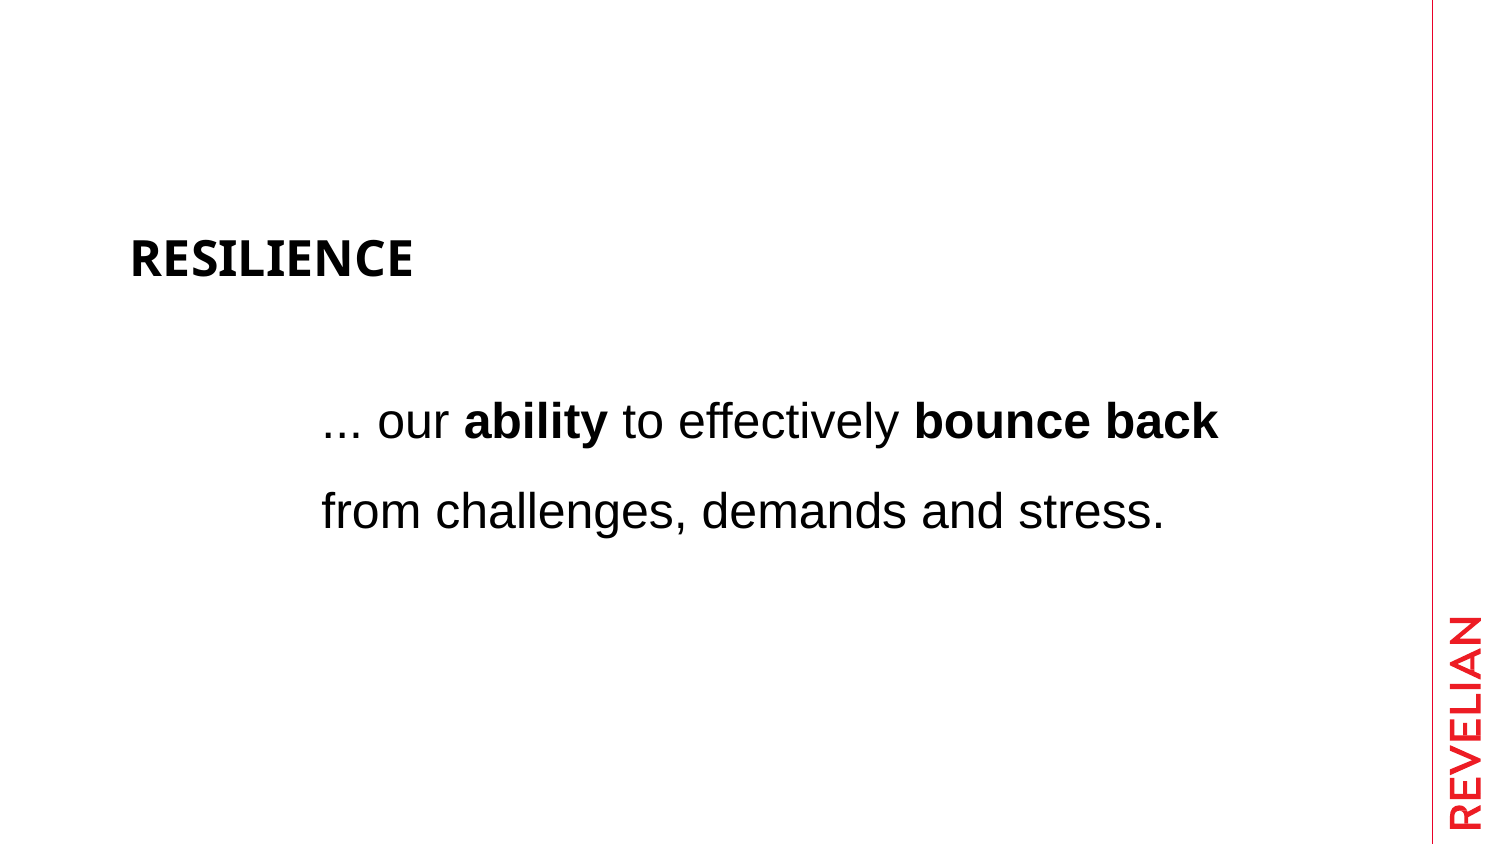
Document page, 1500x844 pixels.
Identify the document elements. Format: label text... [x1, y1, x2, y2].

title RESILIENCE [130, 233, 1332, 272]
text_box ... our ability to effectively bounce back from challenges, demands and stress. [306, 350, 1367, 546]
